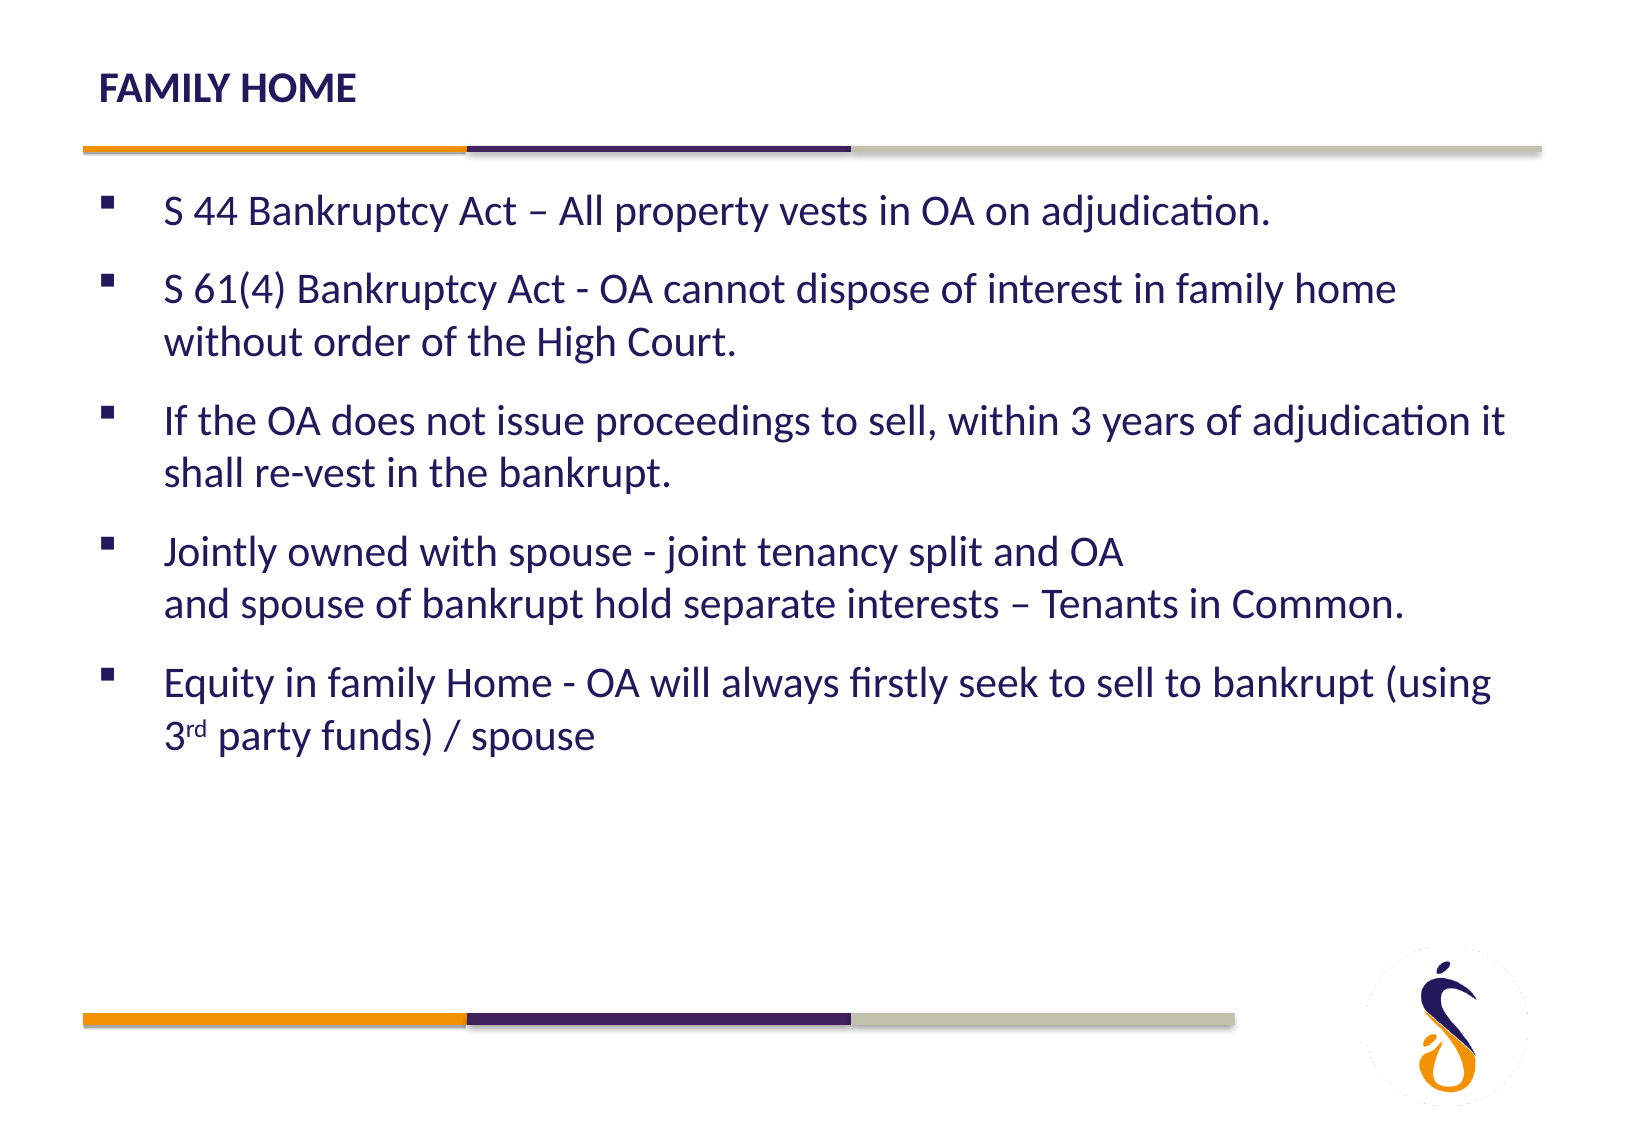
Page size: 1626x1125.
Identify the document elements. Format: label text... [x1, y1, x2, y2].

picture [1365, 1012, 1528, 1106]
list S 44 Bankruptcy Act – All property vests in OA on adjudication. S 61(4) Bankruptcy Act - OA cannot dispose of interest in family home without order of the High Court. If the OA does not issue proceedings to sell, within 3 years of adjudication it shall re-vest in the bankrupt. Jointly owned with spouse - joint tenancy split and OA and spouse of bankrupt hold separate interests – Tenants in Common. Equity in family Home - OA will always firstly seek to sell to bankrupt (using 3rd party funds) / spouse [79, 172, 1543, 1012]
title Family Home [81, 45, 1544, 126]
